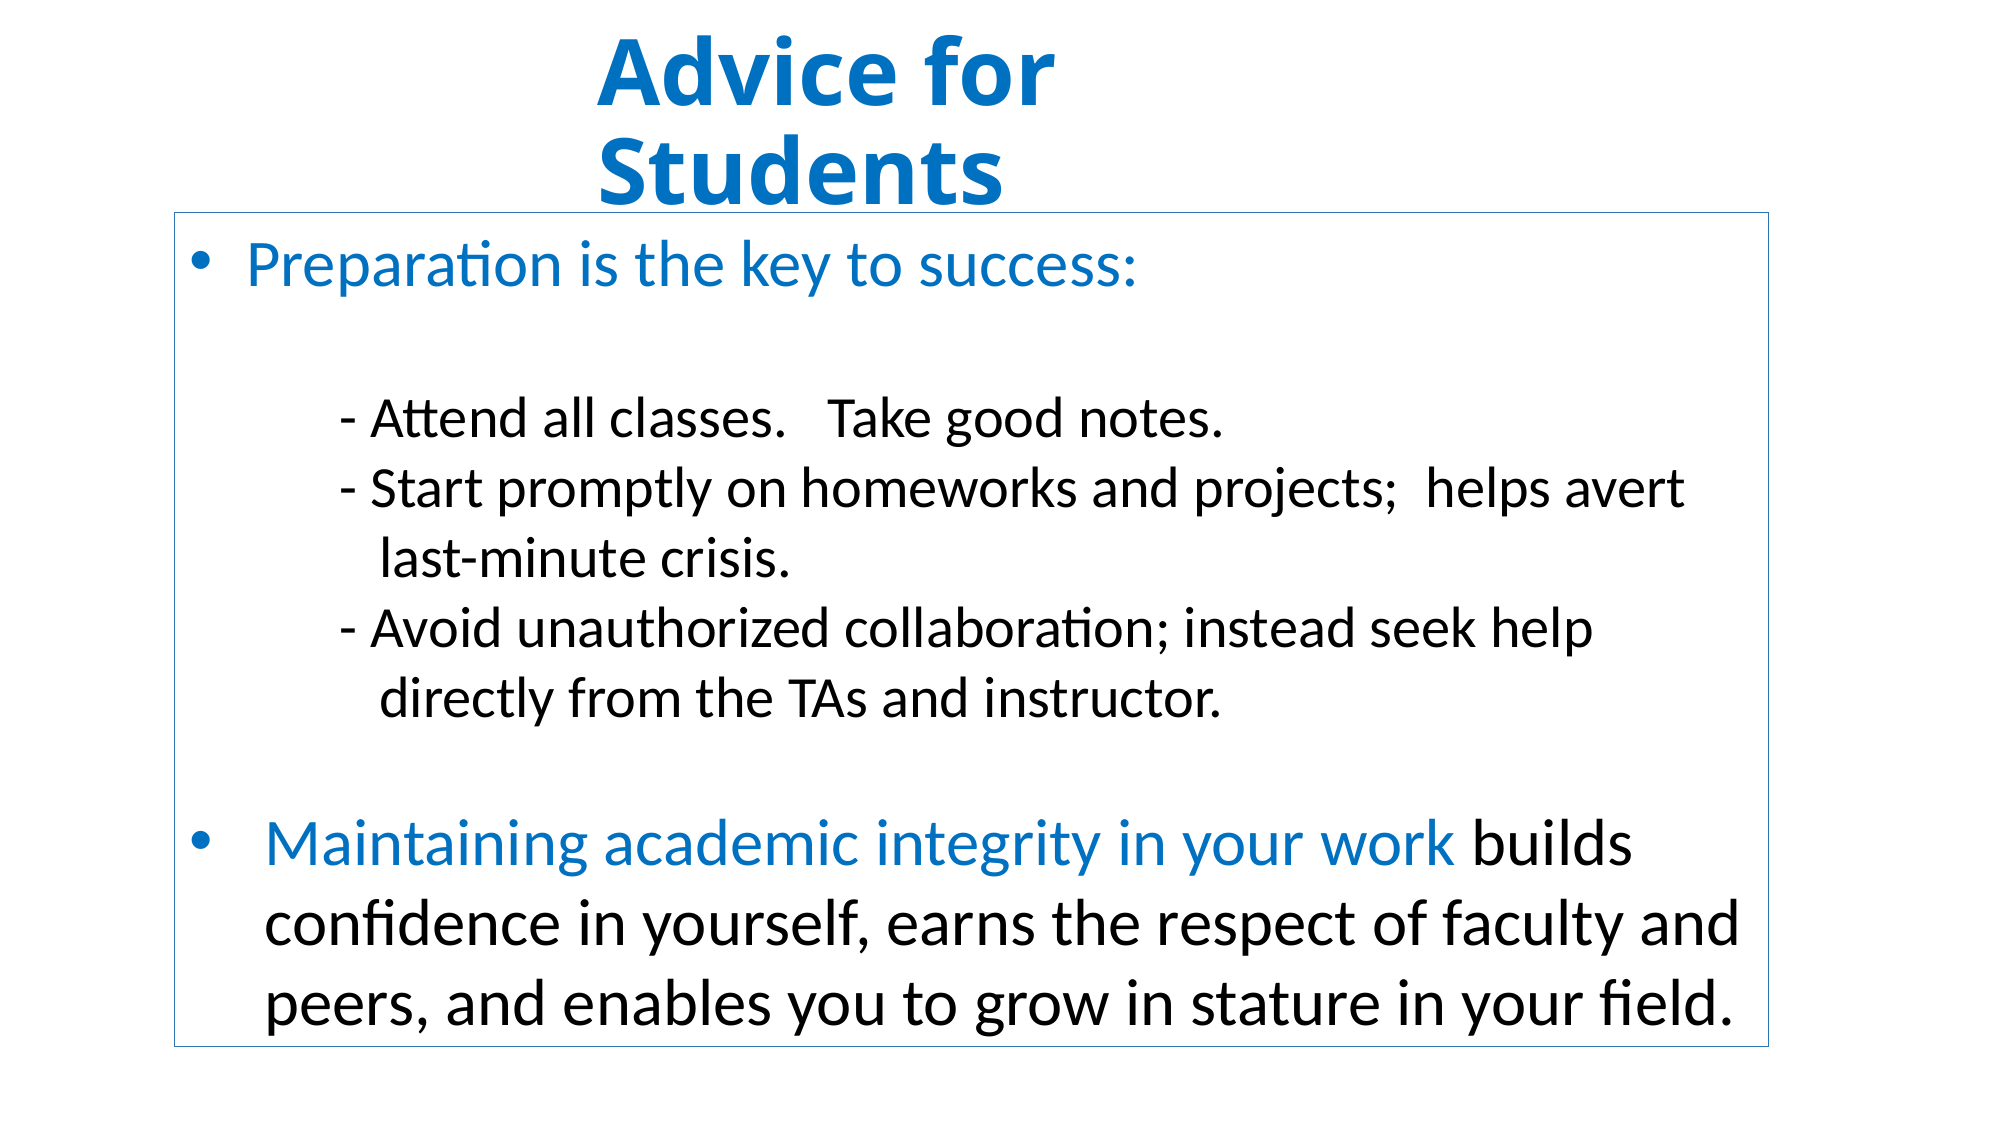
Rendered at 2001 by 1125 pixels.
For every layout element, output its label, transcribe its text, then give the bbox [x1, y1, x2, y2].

title Advice for Students [582, 16, 1361, 212]
text_box Preparation is the key to success: - Attend all classes. Take good notes. - Start promptly on homeworks and projects; helps avert last-minute crisis. - Avoid unauthorized collaboration; instead seek help directly from the TAs and instructor. Maintaining academic integrity in your work builds confidence in yourself, earns the respect of faculty and peers, and enables you to grow in stature in your field. [174, 212, 1769, 1047]
